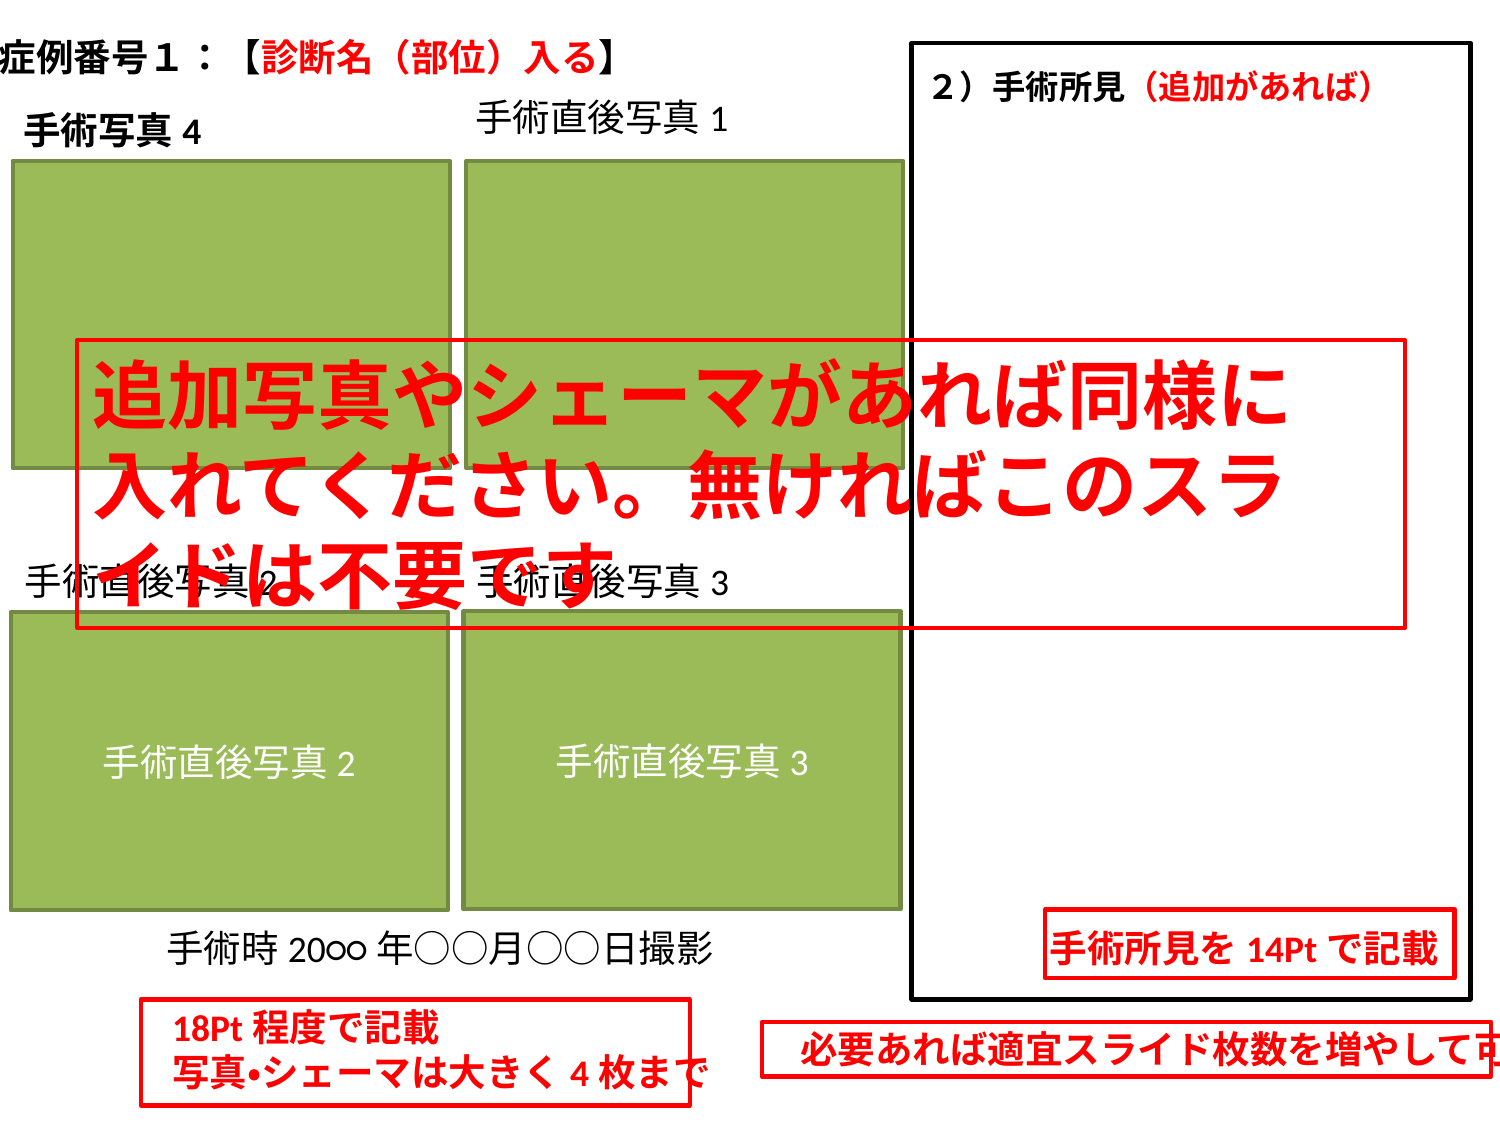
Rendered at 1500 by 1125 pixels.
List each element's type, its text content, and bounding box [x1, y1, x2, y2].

text_box [75, 338, 1407, 630]
text_box [909, 41, 1473, 1002]
text_box 手術時20○○年○○月○○日撮影 [151, 917, 729, 978]
text_box 手術所見を14Ptで記載 [1035, 917, 1043, 978]
text_box [139, 997, 692, 1108]
text_box 手術写真4 [8, 99, 216, 159]
text_box [11, 159, 452, 470]
text_box [760, 1020, 1493, 1079]
text_box [464, 159, 905, 338]
text_box 手術直後写真2 [9, 550, 75, 611]
text_box 手術直後写真2 [9, 611, 450, 912]
text_box 18Pt程度で記載 写真・シェーマは大きく4枚まで [157, 996, 742, 1101]
text_box ２）手術所見（追加があれば） [911, 59, 1471, 114]
text_box [1043, 907, 1457, 980]
text_box 手術直後写真1 [460, 86, 752, 147]
text_box 必要あれば適宜スライド枚数を増やして可 [785, 1018, 1500, 1079]
text_box 症例番号１：【診断名（部位）入る】 [0, 26, 652, 87]
text_box 手術直後写真3 [461, 630, 903, 911]
